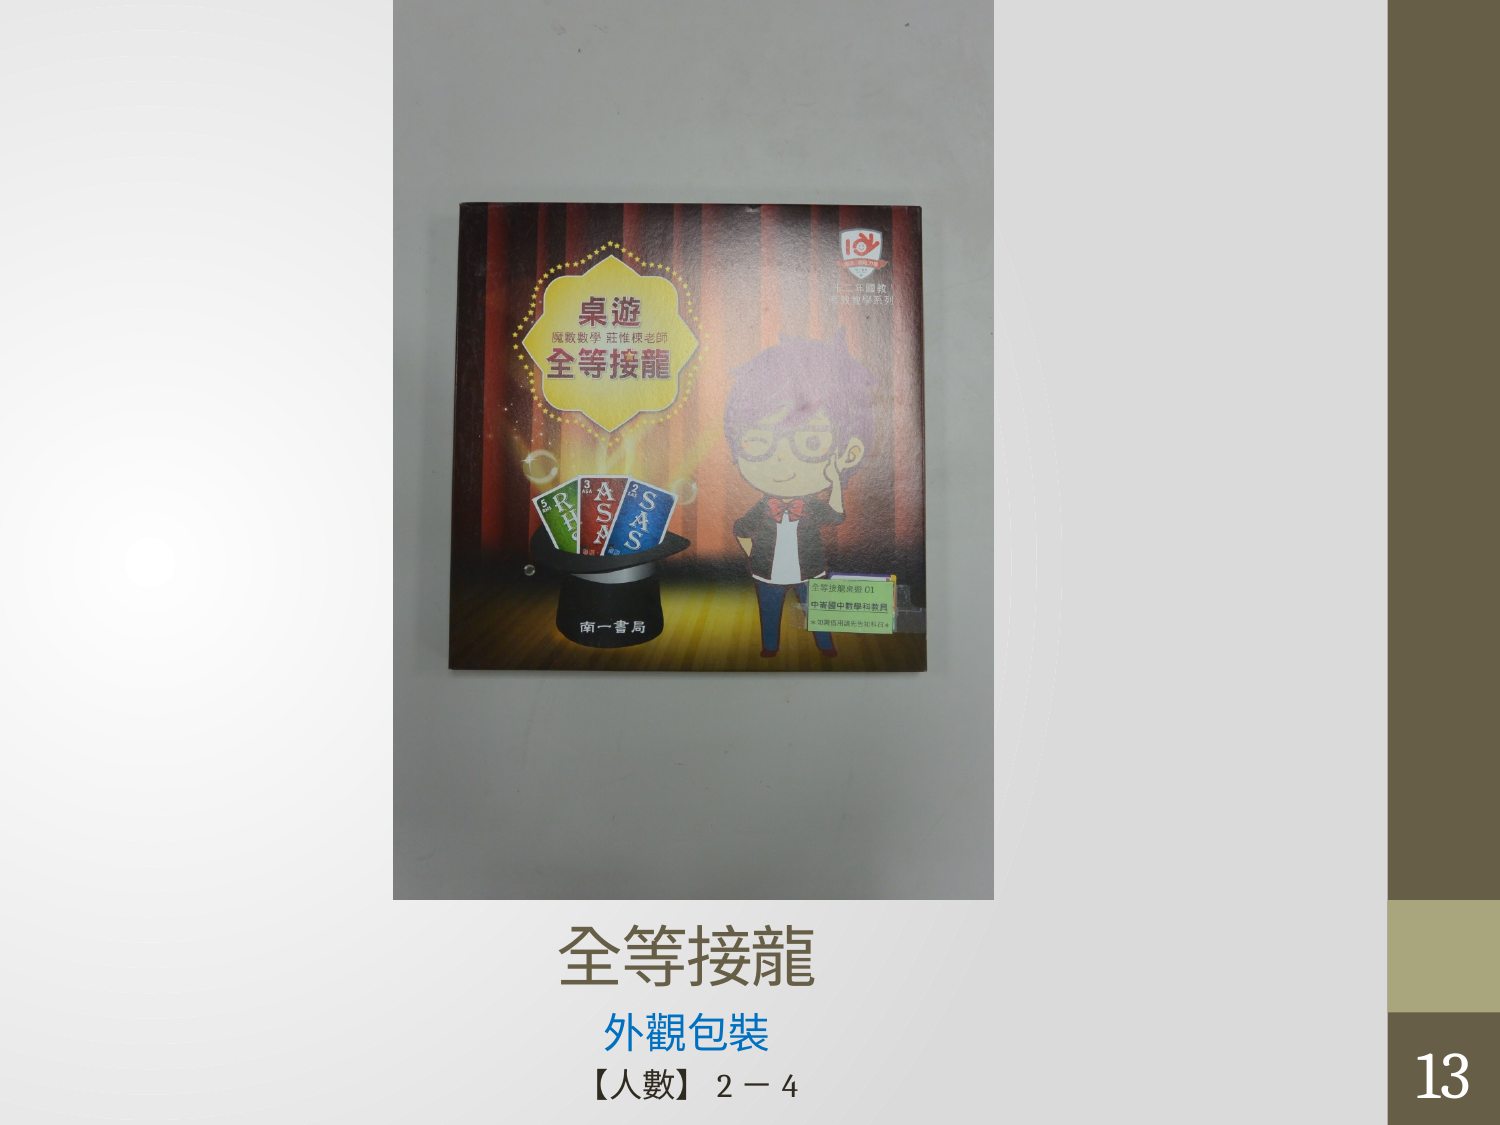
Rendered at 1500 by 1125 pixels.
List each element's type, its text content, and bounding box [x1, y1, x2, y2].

title 全等接龍 [49, 905, 1325, 999]
list 外觀包裝 【人數】2－4 [49, 999, 1325, 1125]
text_box 13 [1387, 1024, 1500, 1119]
picture [393, 0, 995, 901]
